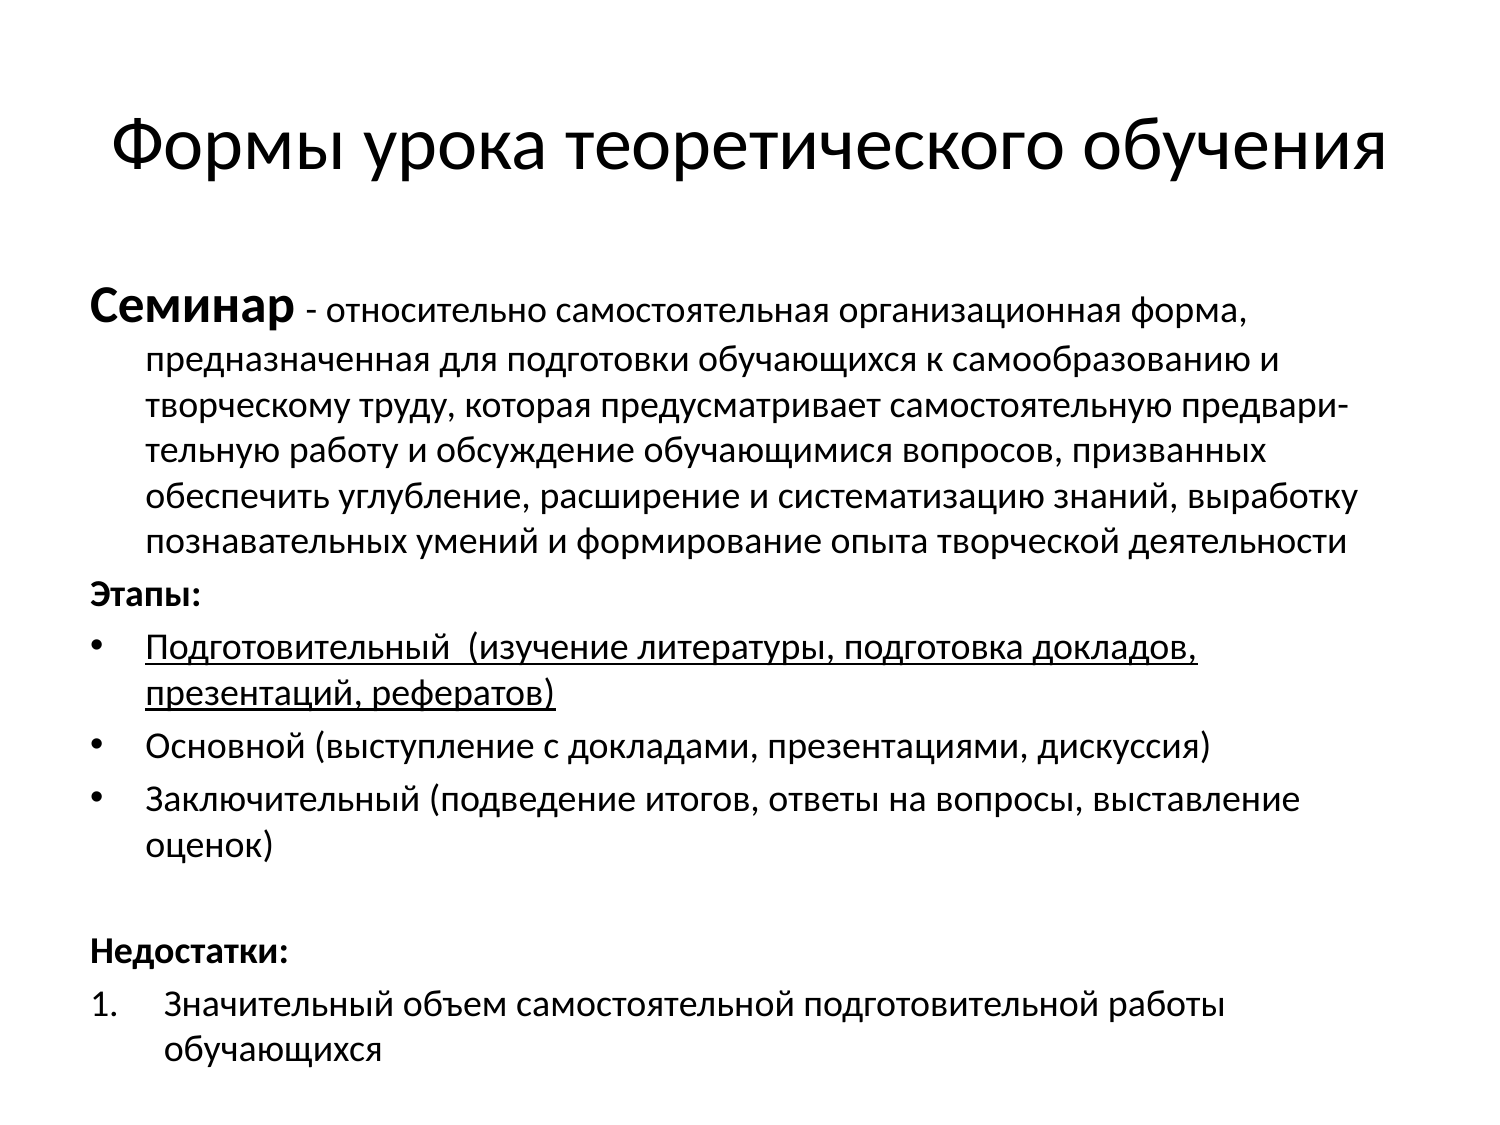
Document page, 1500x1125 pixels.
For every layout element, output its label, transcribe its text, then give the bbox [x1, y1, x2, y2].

list Семинар - относительно самостоятельная организационная форма, предназначенная для подготовки обучающихся к самообразованию и творческому труду, которая предусматривает самостоятельную предвари- тельную работу и обсуждение обучающимися вопросов, призванных обеспечить углубление, расширение и систематизацию знаний, выработку познавательных умений и формирование опыта творческой деятельности Этапы: Подготовительный (изучение литературы, подготовка докладов, презентаций, рефератов) Основной (выступление с докладами, презентациями, дискуссия) Заключительный (подведение итогов, ответы на вопросы, выставление оценок) Недостатки: Значительный объем самостоятельной подготовительной работы обучающихся [75, 262, 1425, 1079]
title Формы урока теоретического обучения [75, 45, 1425, 233]
